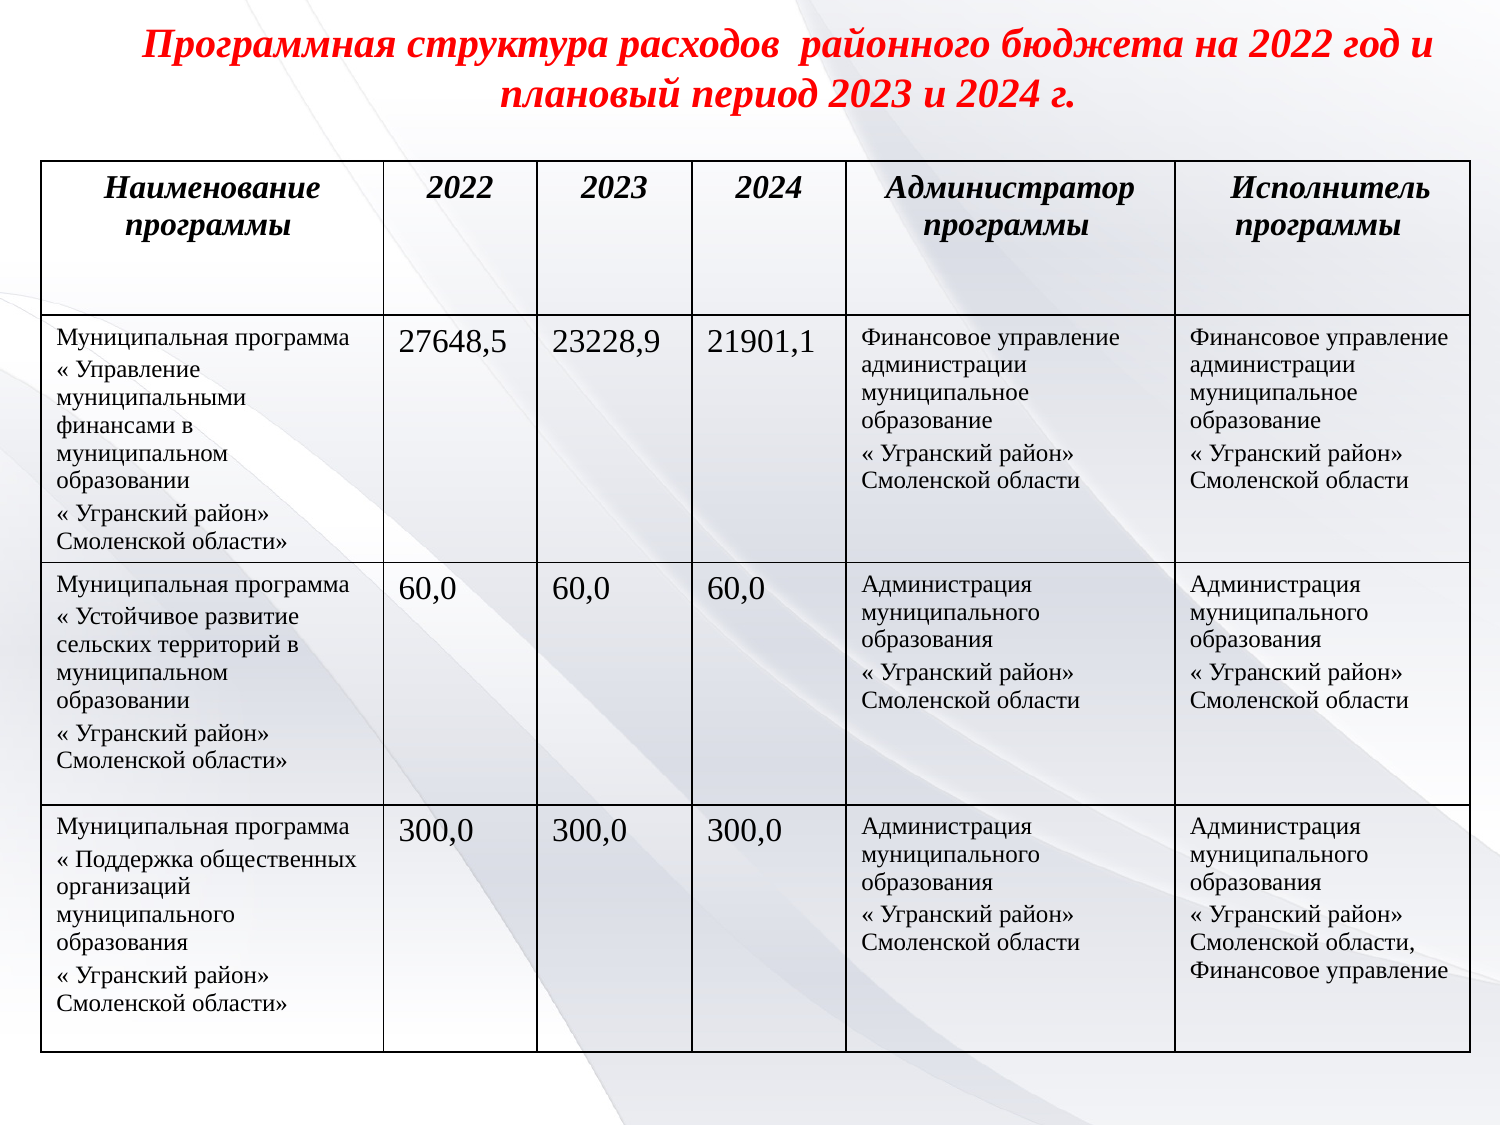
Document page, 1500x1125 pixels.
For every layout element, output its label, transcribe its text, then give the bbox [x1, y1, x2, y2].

table_cell Муниципальная программа « Поддержка общественных организаций муниципального образования « Угранский район» Смоленской области» [42, 806, 383, 1051]
table_header Исполнитель программы [1176, 162, 1469, 314]
table_cell 300,0 [538, 806, 691, 1051]
table_cell Администрация муниципального образования « Угранский район» Смоленской области [1176, 563, 1469, 804]
table_cell Администрация муниципального образования « Угранский район» Смоленской области, Финансовое управление [1176, 806, 1469, 1051]
table_cell Финансовое управление администрации муниципальное образование « Угранский район» Смоленской области [847, 316, 1174, 562]
table_cell 21901,1 [693, 316, 845, 562]
table_cell 60,0 [693, 563, 845, 804]
table_cell Муниципальная программа « Управление муниципальными финансами в муниципальном образовании « Угранский район» Смоленской области» [42, 316, 383, 562]
table_cell Администрация муниципального образования « Угранский район» Смоленской области [847, 806, 1174, 1051]
table_cell 60,0 [538, 563, 691, 804]
table_cell Муниципальная программа « Устойчивое развитие сельских территорий в муниципальном образовании « Угранский район» Смоленской области» [42, 563, 383, 804]
table_header Администратор программы [847, 162, 1174, 314]
table_cell 300,0 [384, 806, 536, 1051]
table_cell 60,0 [384, 563, 536, 804]
table_cell Финансовое управление администрации муниципальное образование « Угранский район» Смоленской области [1176, 316, 1469, 562]
title Программная структура расходов районного бюджета на 2022 год и плановый период 2023 и 2024 г. [76, 18, 1500, 124]
table_header 2023 [538, 162, 691, 314]
table_header 2024 [693, 162, 845, 314]
table_cell 300,0 [693, 806, 845, 1051]
table_header 2022 [384, 162, 536, 314]
table_header Наименование программы [42, 162, 383, 314]
picture [0, 0, 1500, 1125]
table_cell Администрация муниципального образования « Угранский район» Смоленской области [847, 563, 1174, 804]
table_cell 23228,9 [538, 316, 691, 562]
table_cell 27648,5 [384, 316, 536, 562]
